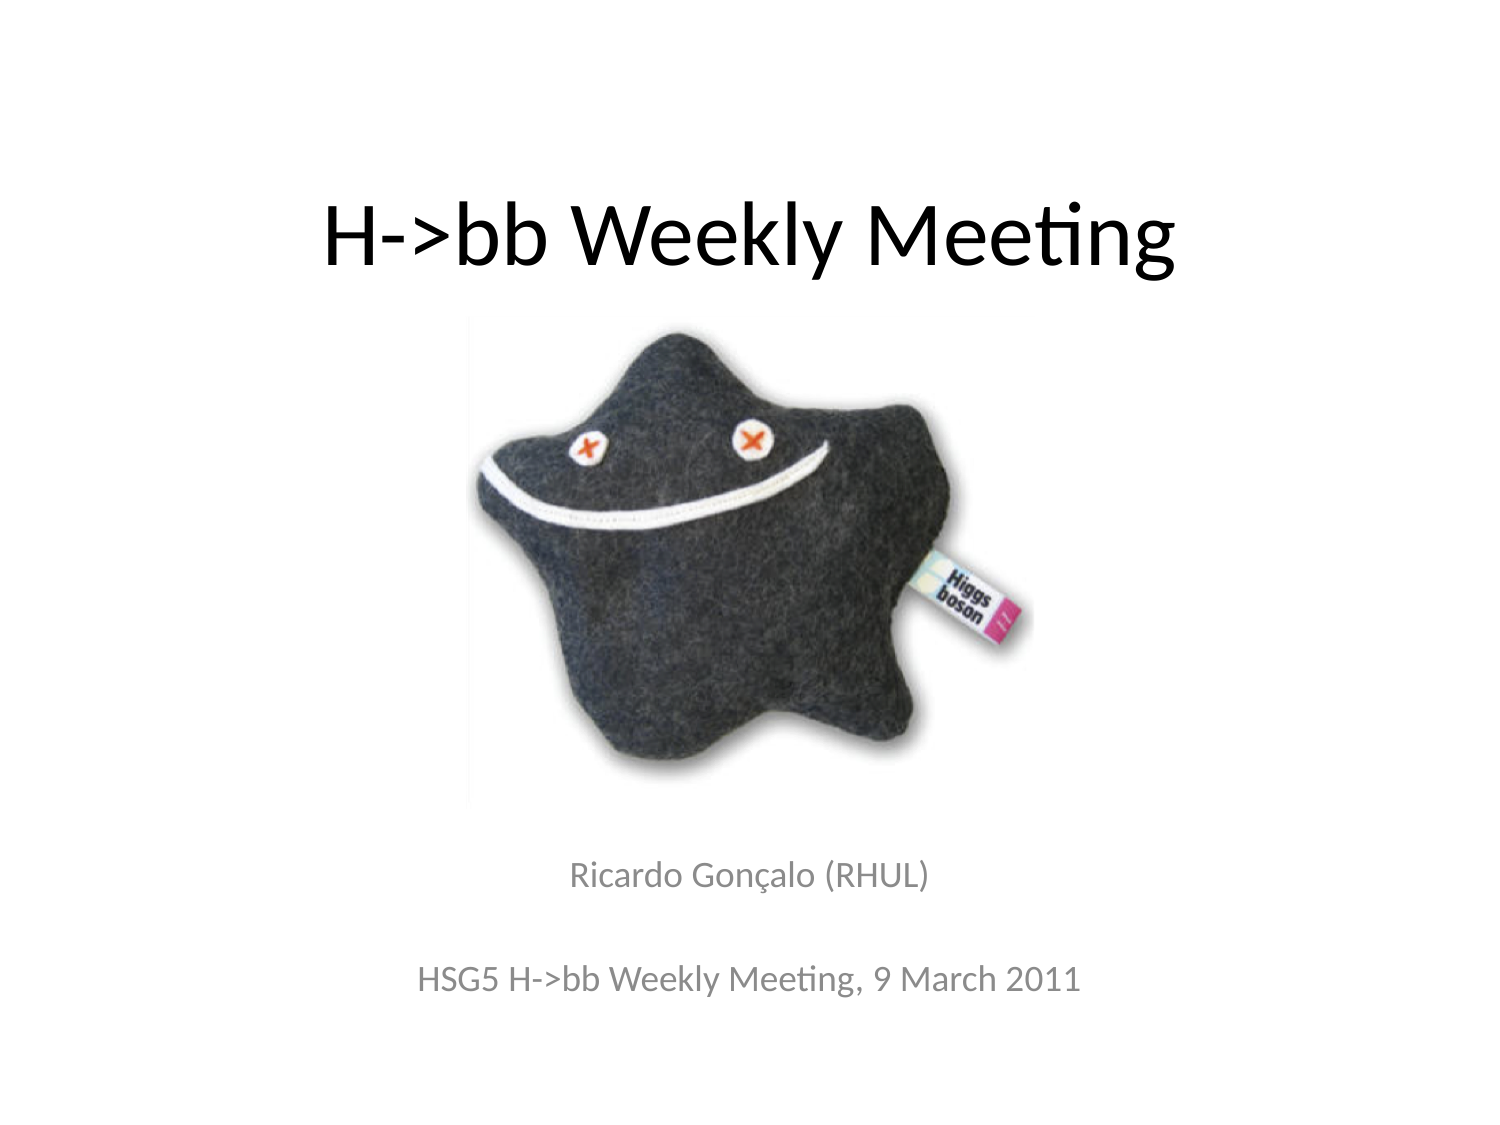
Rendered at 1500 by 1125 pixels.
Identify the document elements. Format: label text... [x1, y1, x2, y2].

title H->bb Weekly Meeting [112, 108, 1388, 350]
subtitle Ricardo Gonçalo (RHUL) HSG5 H->bb Weekly Meeting, 9 March 2011 [225, 842, 1275, 1008]
picture [464, 315, 1036, 810]
